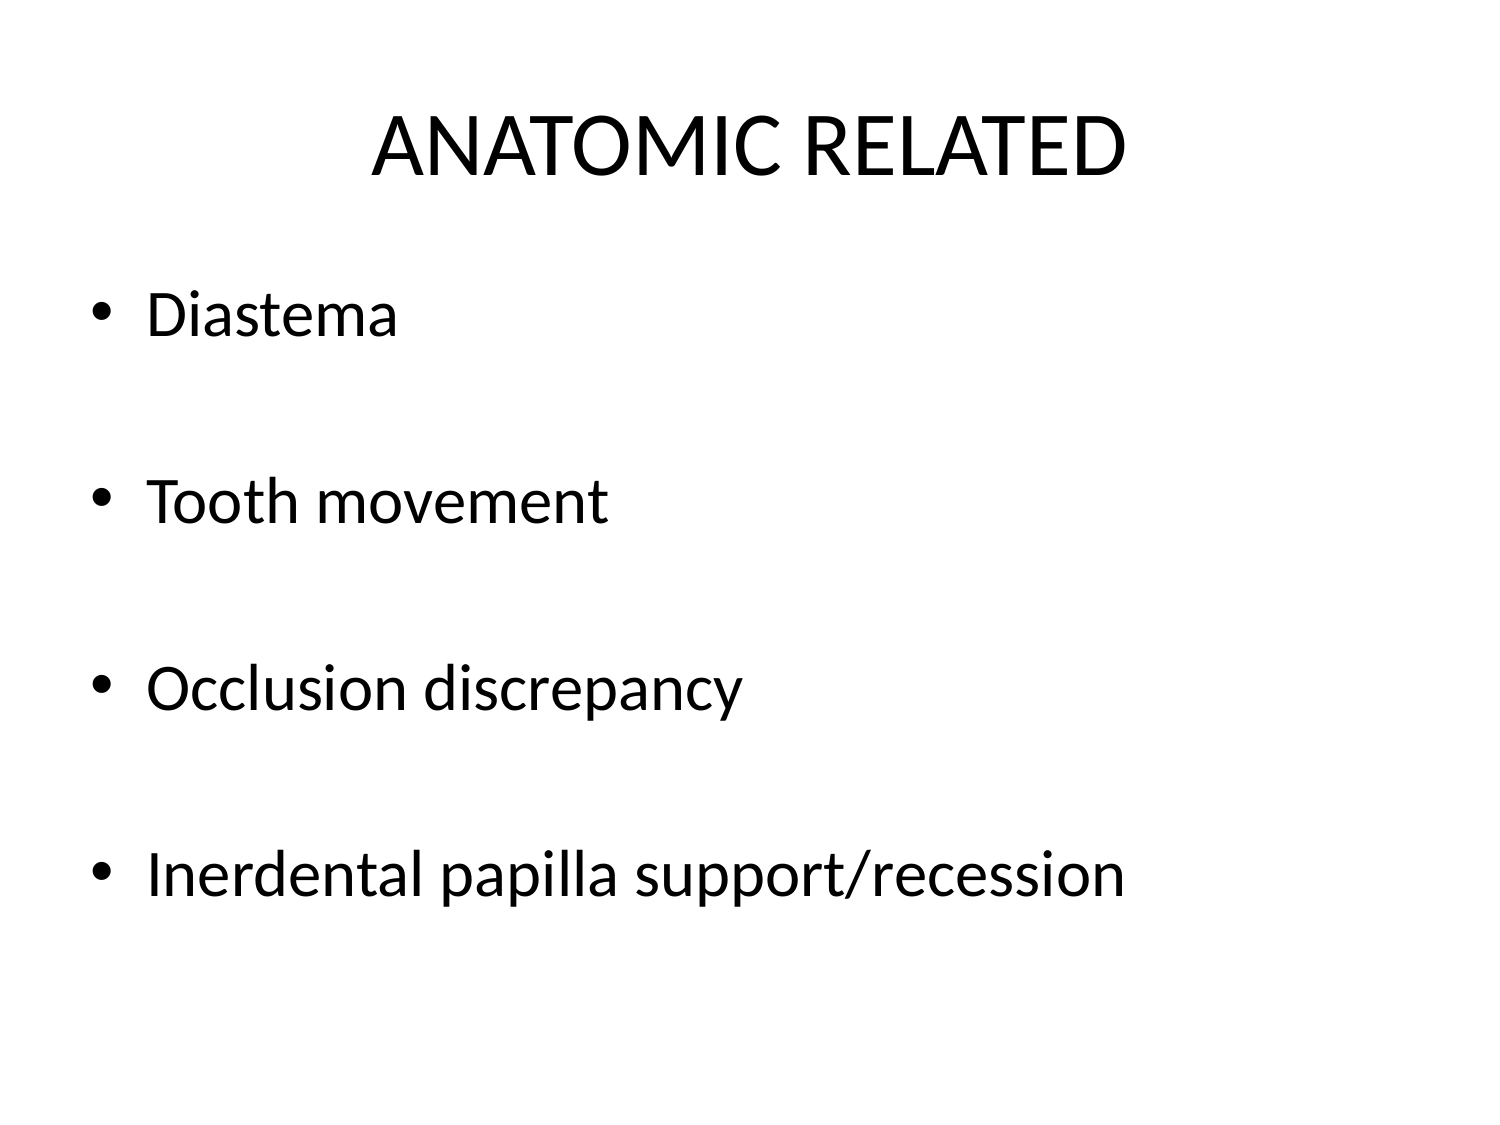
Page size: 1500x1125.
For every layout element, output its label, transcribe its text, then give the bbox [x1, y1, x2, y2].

list Diastema Tooth movement Occlusion discrepancy Inerdental papilla support/recession [75, 262, 1425, 1005]
title ANATOMIC RELATED [75, 45, 1425, 233]
